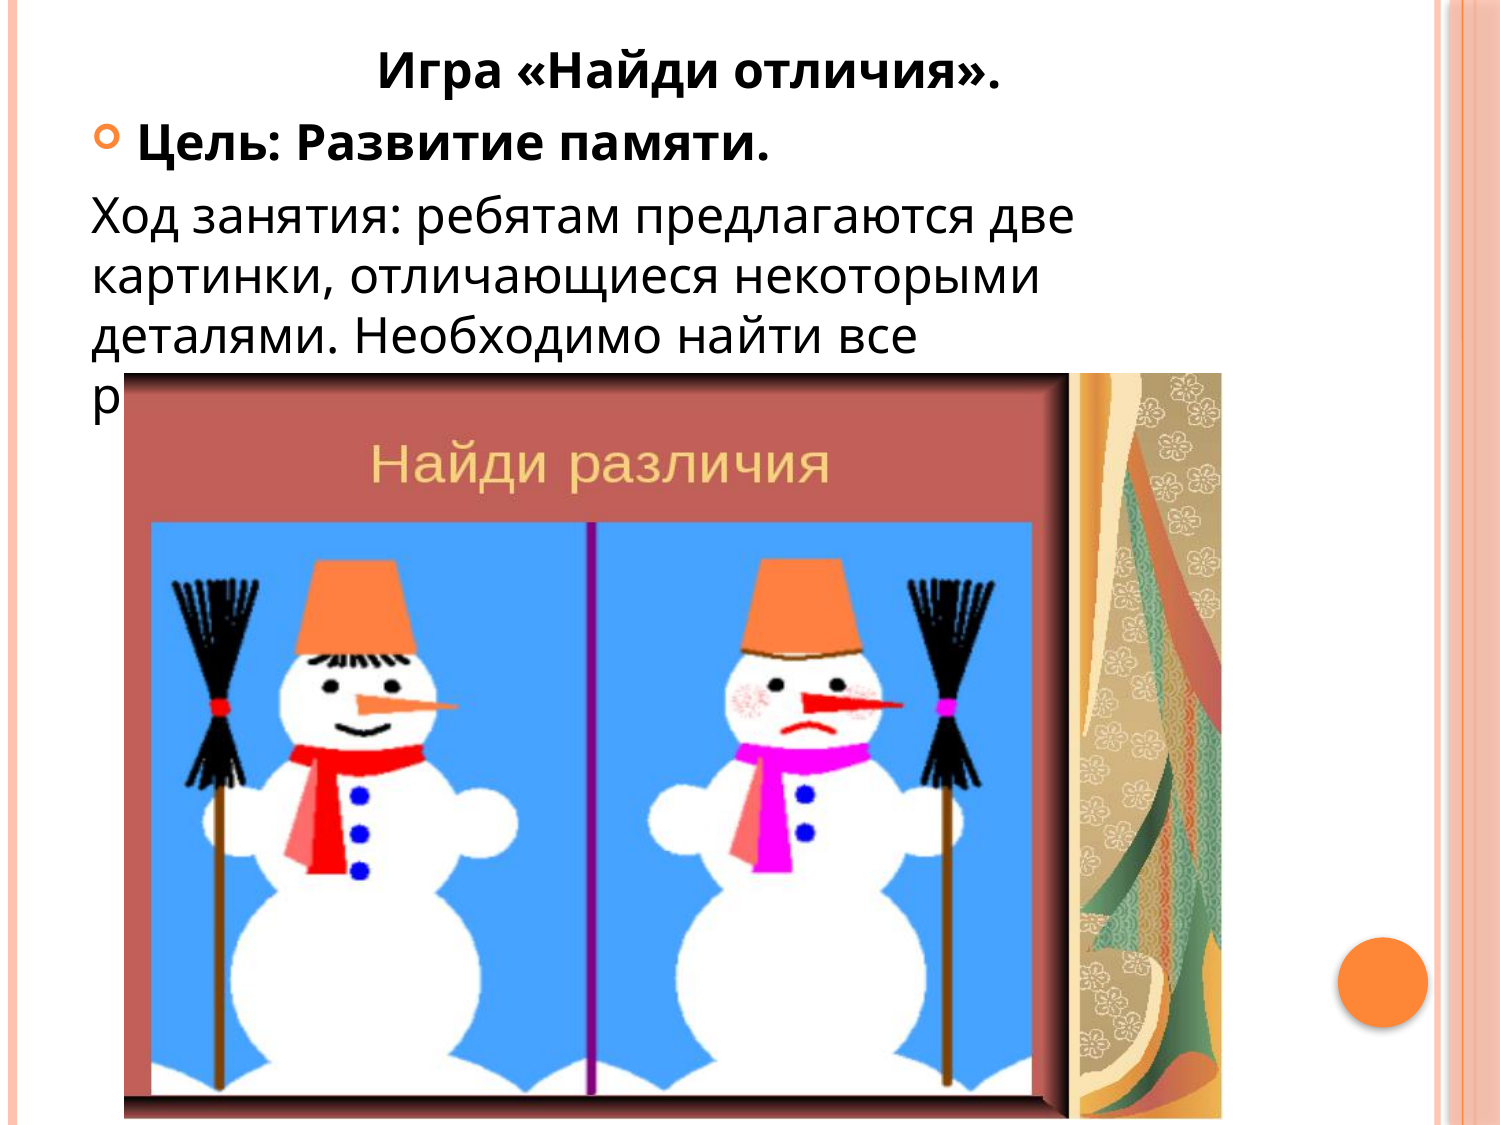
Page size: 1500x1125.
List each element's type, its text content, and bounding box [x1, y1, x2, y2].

list Игра «Найди отличия». Цель: Развитие памяти. Ход занятия: ребятам предлагаются две картинки, отличающиеся некоторыми деталями. Необходимо найти все различающиеся детали. [76, 30, 1302, 980]
picture [124, 372, 1223, 1121]
